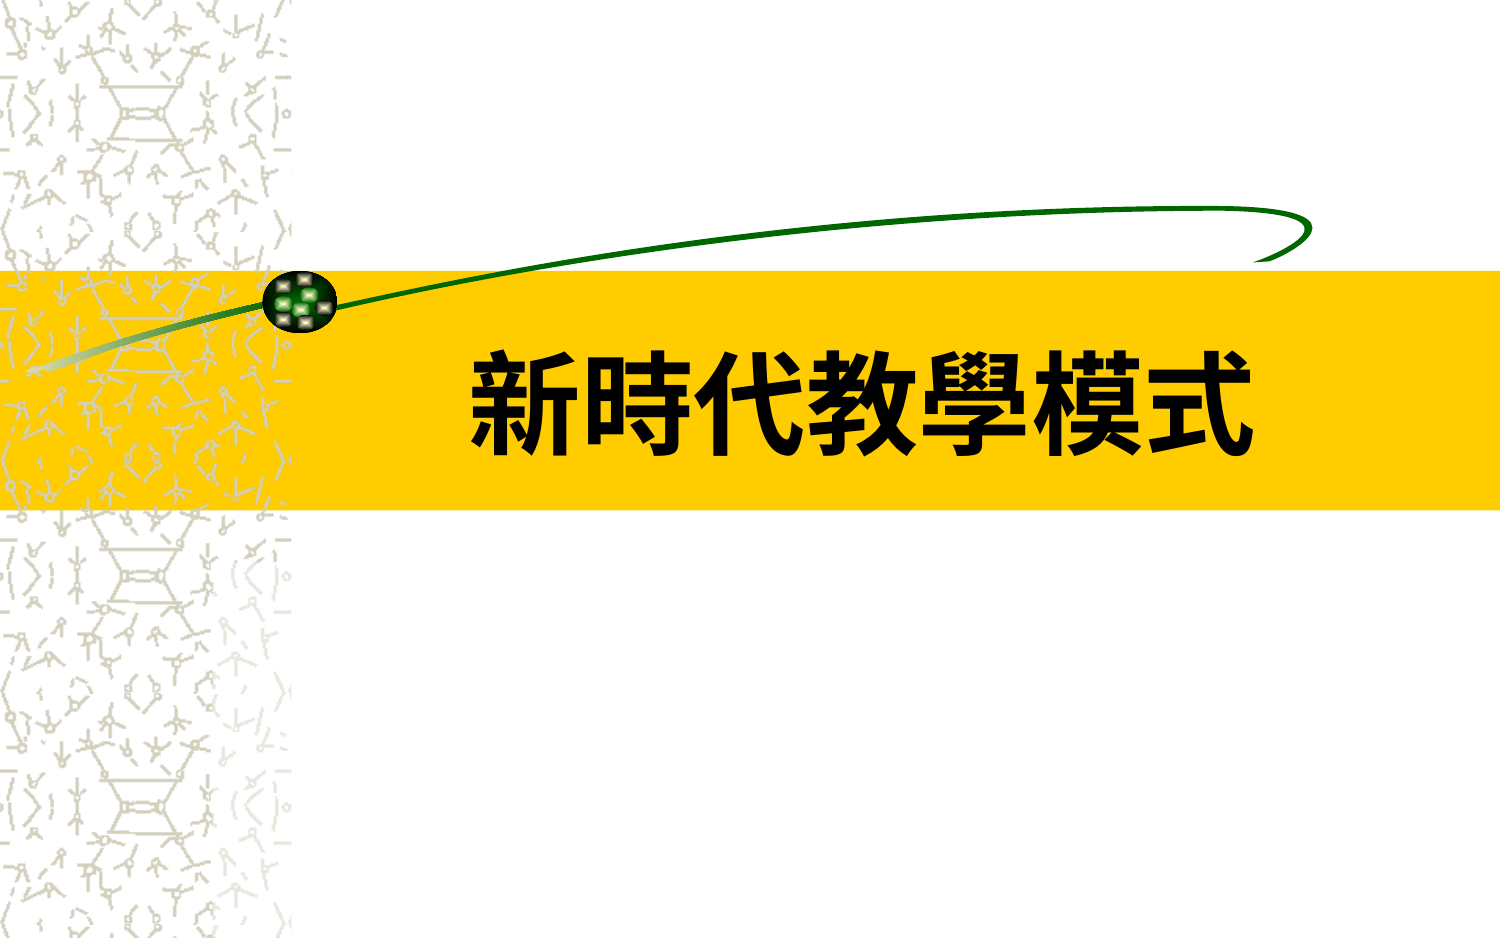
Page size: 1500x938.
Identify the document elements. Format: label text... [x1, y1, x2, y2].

title 新時代教學模式 [225, 291, 1500, 511]
picture [0, 0, 292, 938]
